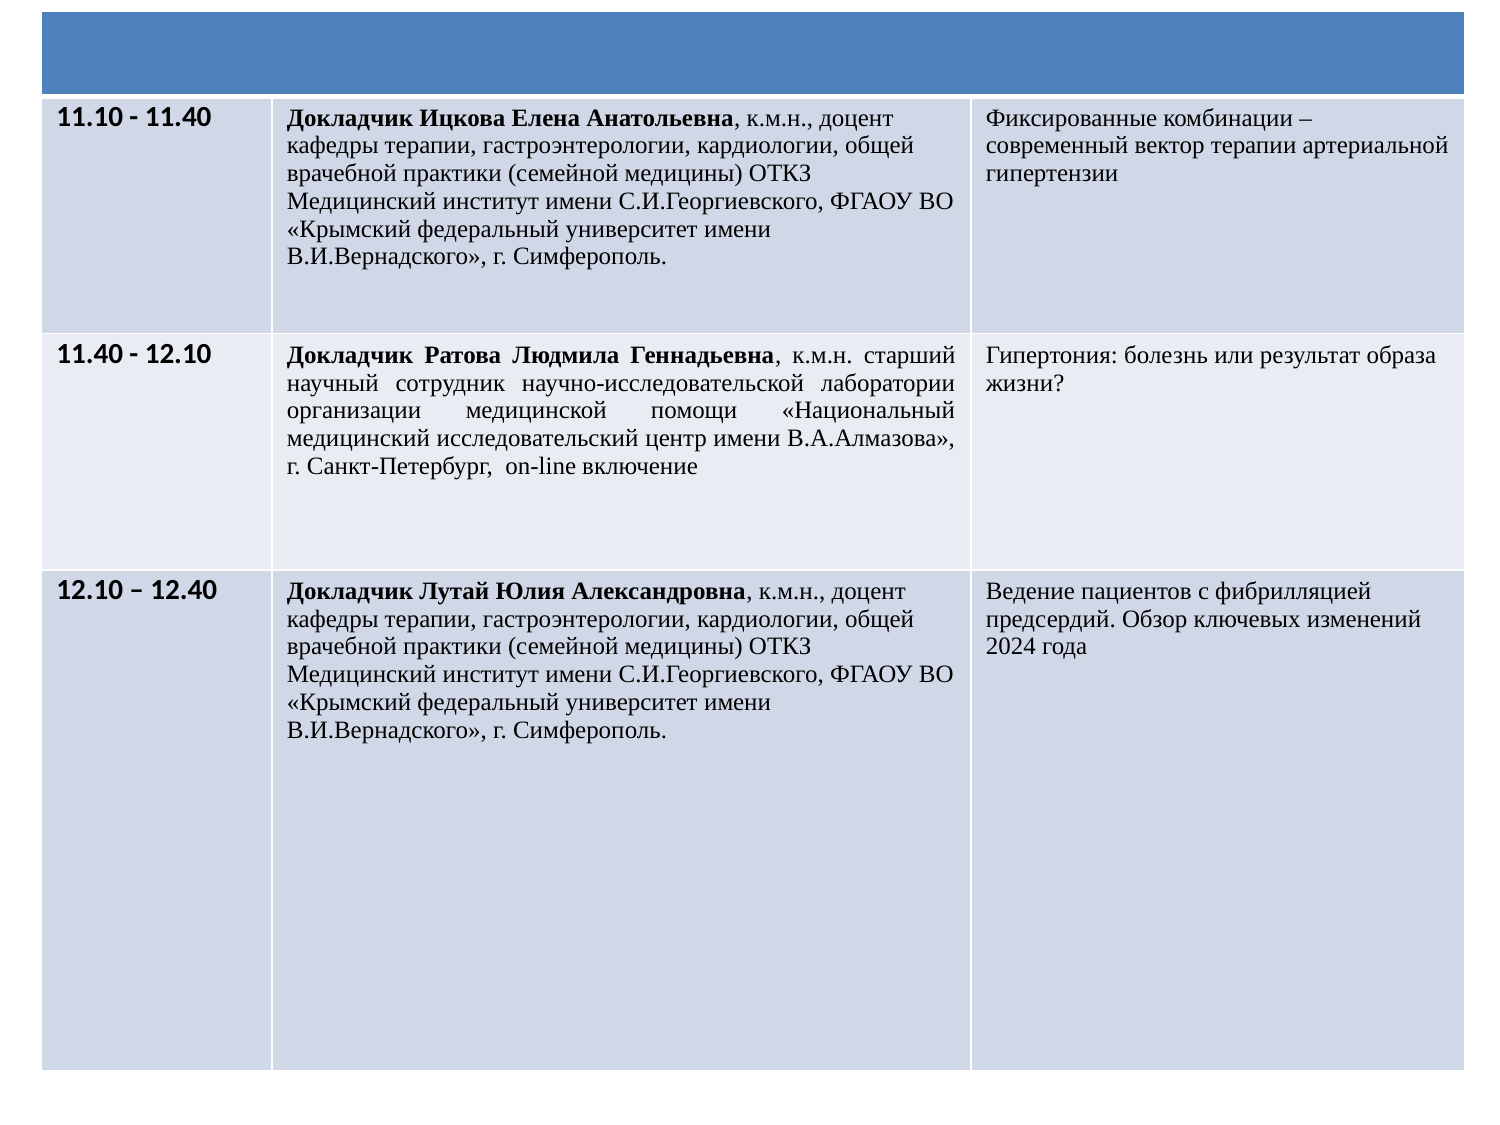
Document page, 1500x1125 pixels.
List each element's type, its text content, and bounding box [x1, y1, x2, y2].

table_cell Фиксированные комбинации – современный вектор терапии артериальной гипертензии [972, 99, 1464, 333]
table_cell 11.40 - 12.10 [42, 334, 271, 569]
table_cell Ведение пациентов с фибрилляцией предсердий. Обзор ключевых изменений 2024 года [972, 571, 1464, 1070]
table_cell Докладчик Ратова Людмила Геннадьевна, к.м.н. старший научный сотрудник научно-исследовательской лаборатории организации медицинской помощи «Национальный медицинский исследовательский центр имени В.А.Алмазова», г. Санкт-Петербург, on-line включение [273, 334, 970, 569]
table_cell Докладчик Лутай Юлия Александровна, к.м.н., доцент кафедры терапии, гастроэнтерологии, кардиологии, общей врачебной практики (семейной медицины) ОТКЗ Медицинский институт имени С.И.Георгиевского, ФГАОУ ВО «Крымский федеральный университет имени В.И.Вернадского», г. Симферополь. [273, 571, 970, 1070]
table_cell Докладчик Ицкова Елена Анатольевна, к.м.н., доцент кафедры терапии, гастроэнтерологии, кардиологии, общей врачебной практики (семейной медицины) ОТКЗ Медицинский институт имени С.И.Георгиевского, ФГАОУ ВО «Крымский федеральный университет имени В.И.Вернадского», г. Симферополь. [273, 99, 970, 333]
table_cell Гипертония: болезнь или результат образа жизни? [972, 334, 1464, 569]
table_cell 11.10 - 11.40 [42, 99, 271, 333]
table_cell 12.10 – 12.40 [42, 571, 271, 1070]
table_header [42, 12, 1464, 94]
